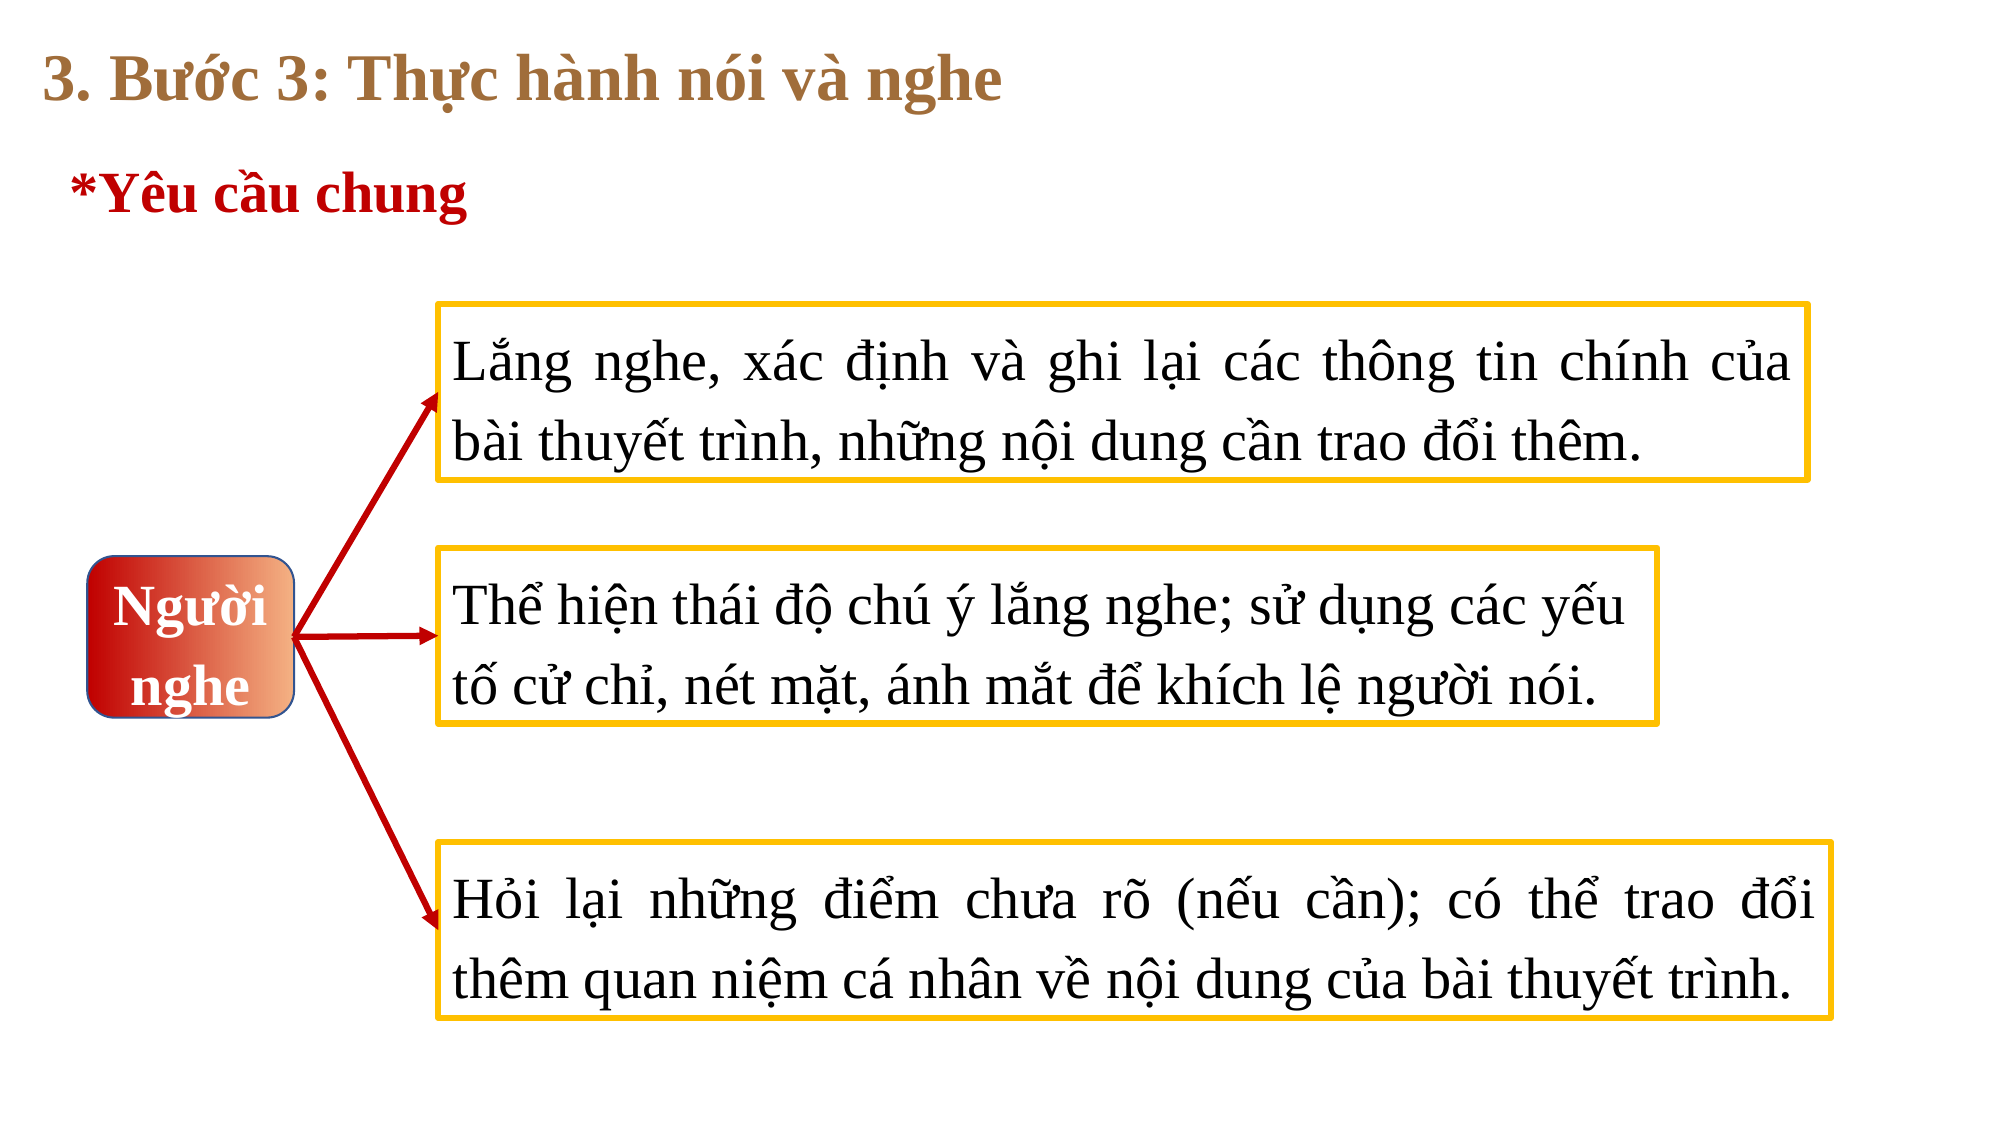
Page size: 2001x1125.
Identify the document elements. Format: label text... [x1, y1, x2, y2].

text_box Thể hiện thái độ chú ý lắng nghe; sử dụng các yếu tố cử chỉ, nét mặt, ánh mắt để khích lệ người nói. [439, 547, 1658, 724]
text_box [293, 636, 439, 928]
text_box Lắng nghe, xác định và ghi lại các thông tin chính của bài thuyết trình, những nội dung cần trao đổi thêm. [438, 304, 1808, 480]
text_box *Yêu cầu chung [54, 147, 655, 232]
text_box Hỏi lại những điểm chưa rõ (nếu cần); có thể trao đổi thêm quan niệm cá nhân về nội dung của bài thuyết trình. [438, 842, 1831, 1018]
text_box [293, 389, 439, 633]
text_box 3. Bước 3: Thực hành nói và nghe [27, 26, 1088, 122]
text_box Người nghe [86, 555, 293, 719]
